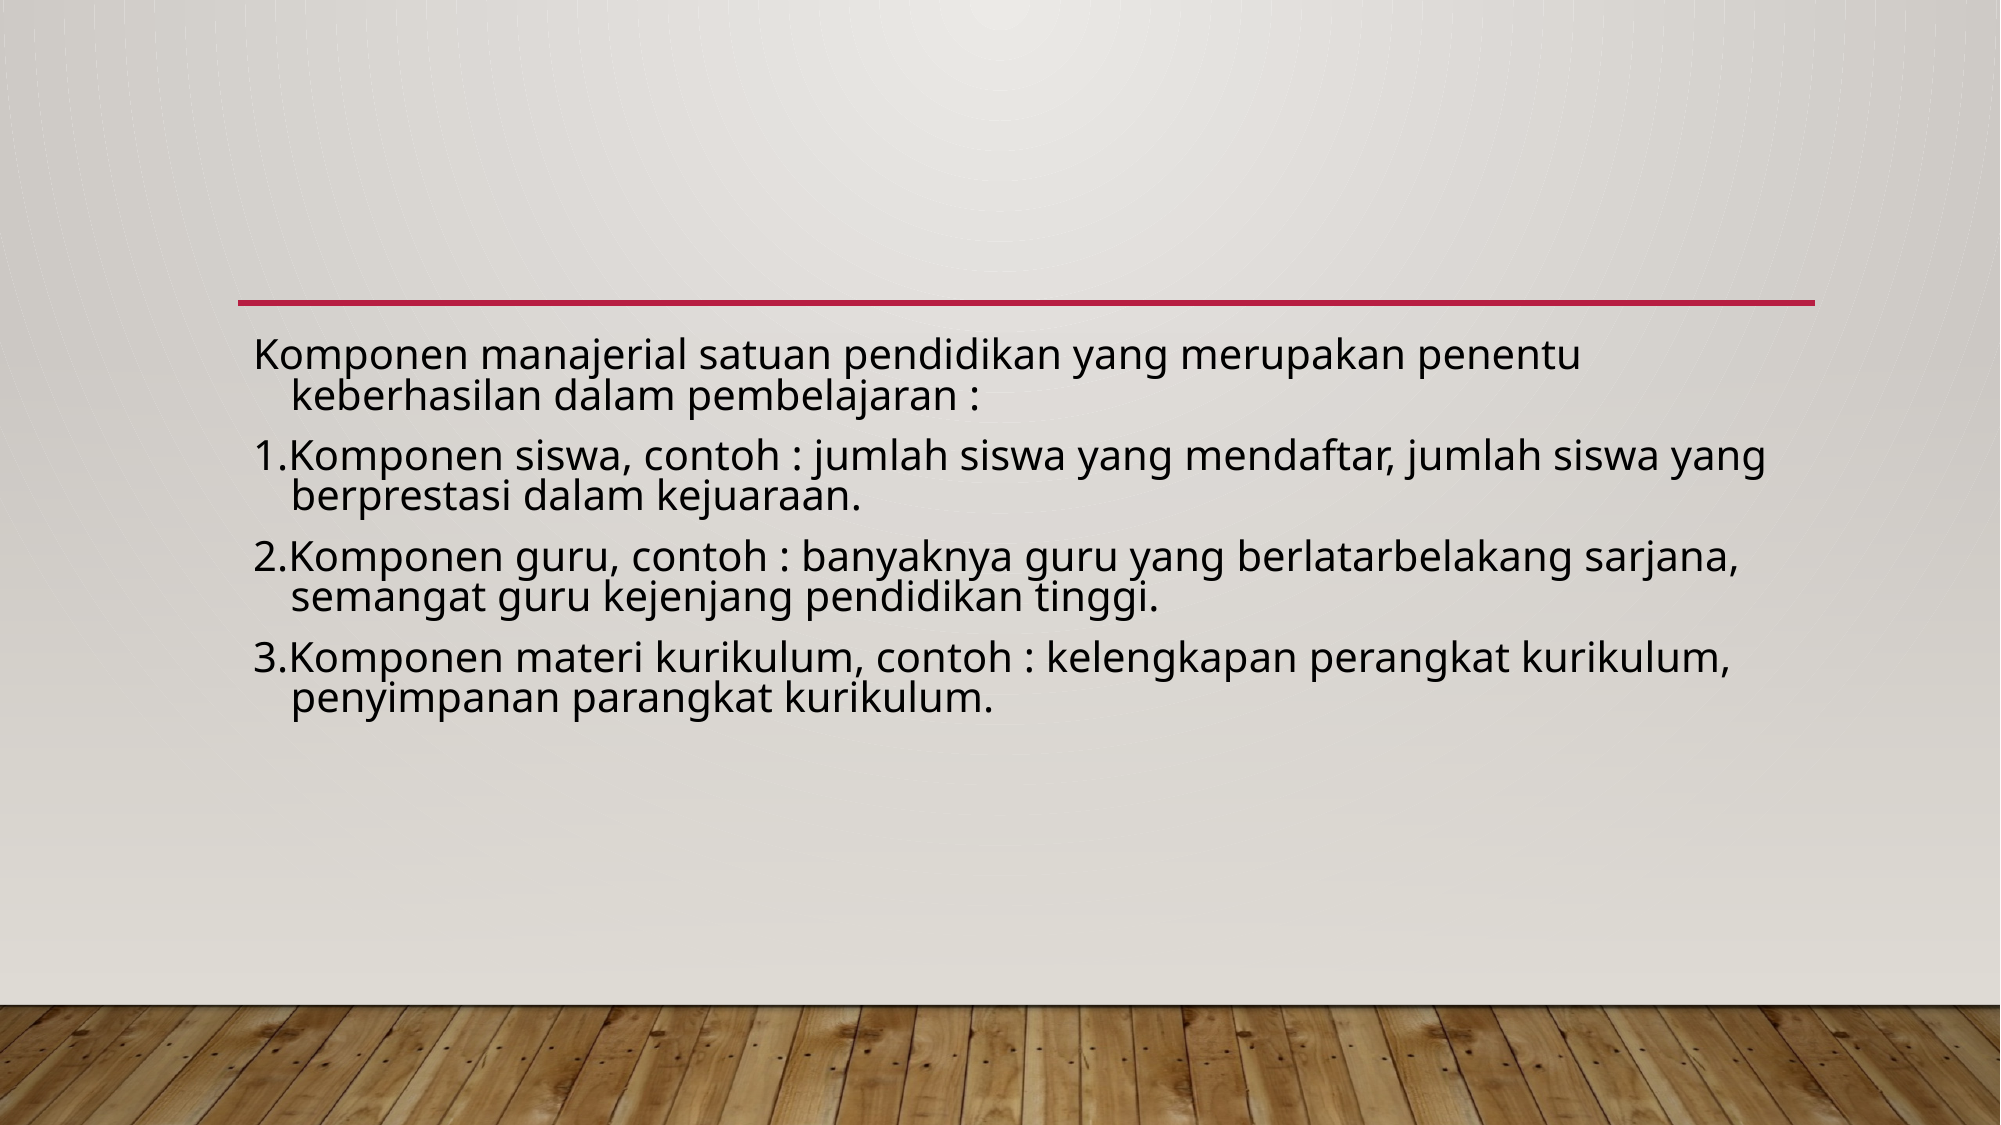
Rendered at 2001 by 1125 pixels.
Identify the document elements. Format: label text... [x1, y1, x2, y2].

picture [0, 1005, 2000, 1125]
list Komponen manajerial satuan pendidikan yang merupakan penentu keberhasilan dalam pembelajaran : 1.Komponen siswa, contoh : jumlah siswa yang mendaftar, jumlah siswa yang berprestasi dalam kejuaraan. 2.Komponen guru, contoh : banyaknya guru yang berlatarbelakang sarjana, semangat guru kejenjang pendidikan tinggi. 3.Komponen materi kurikulum, contoh : kelengkapan perangkat kurikulum, penyimpanan parangkat kurikulum. [238, 330, 1814, 897]
